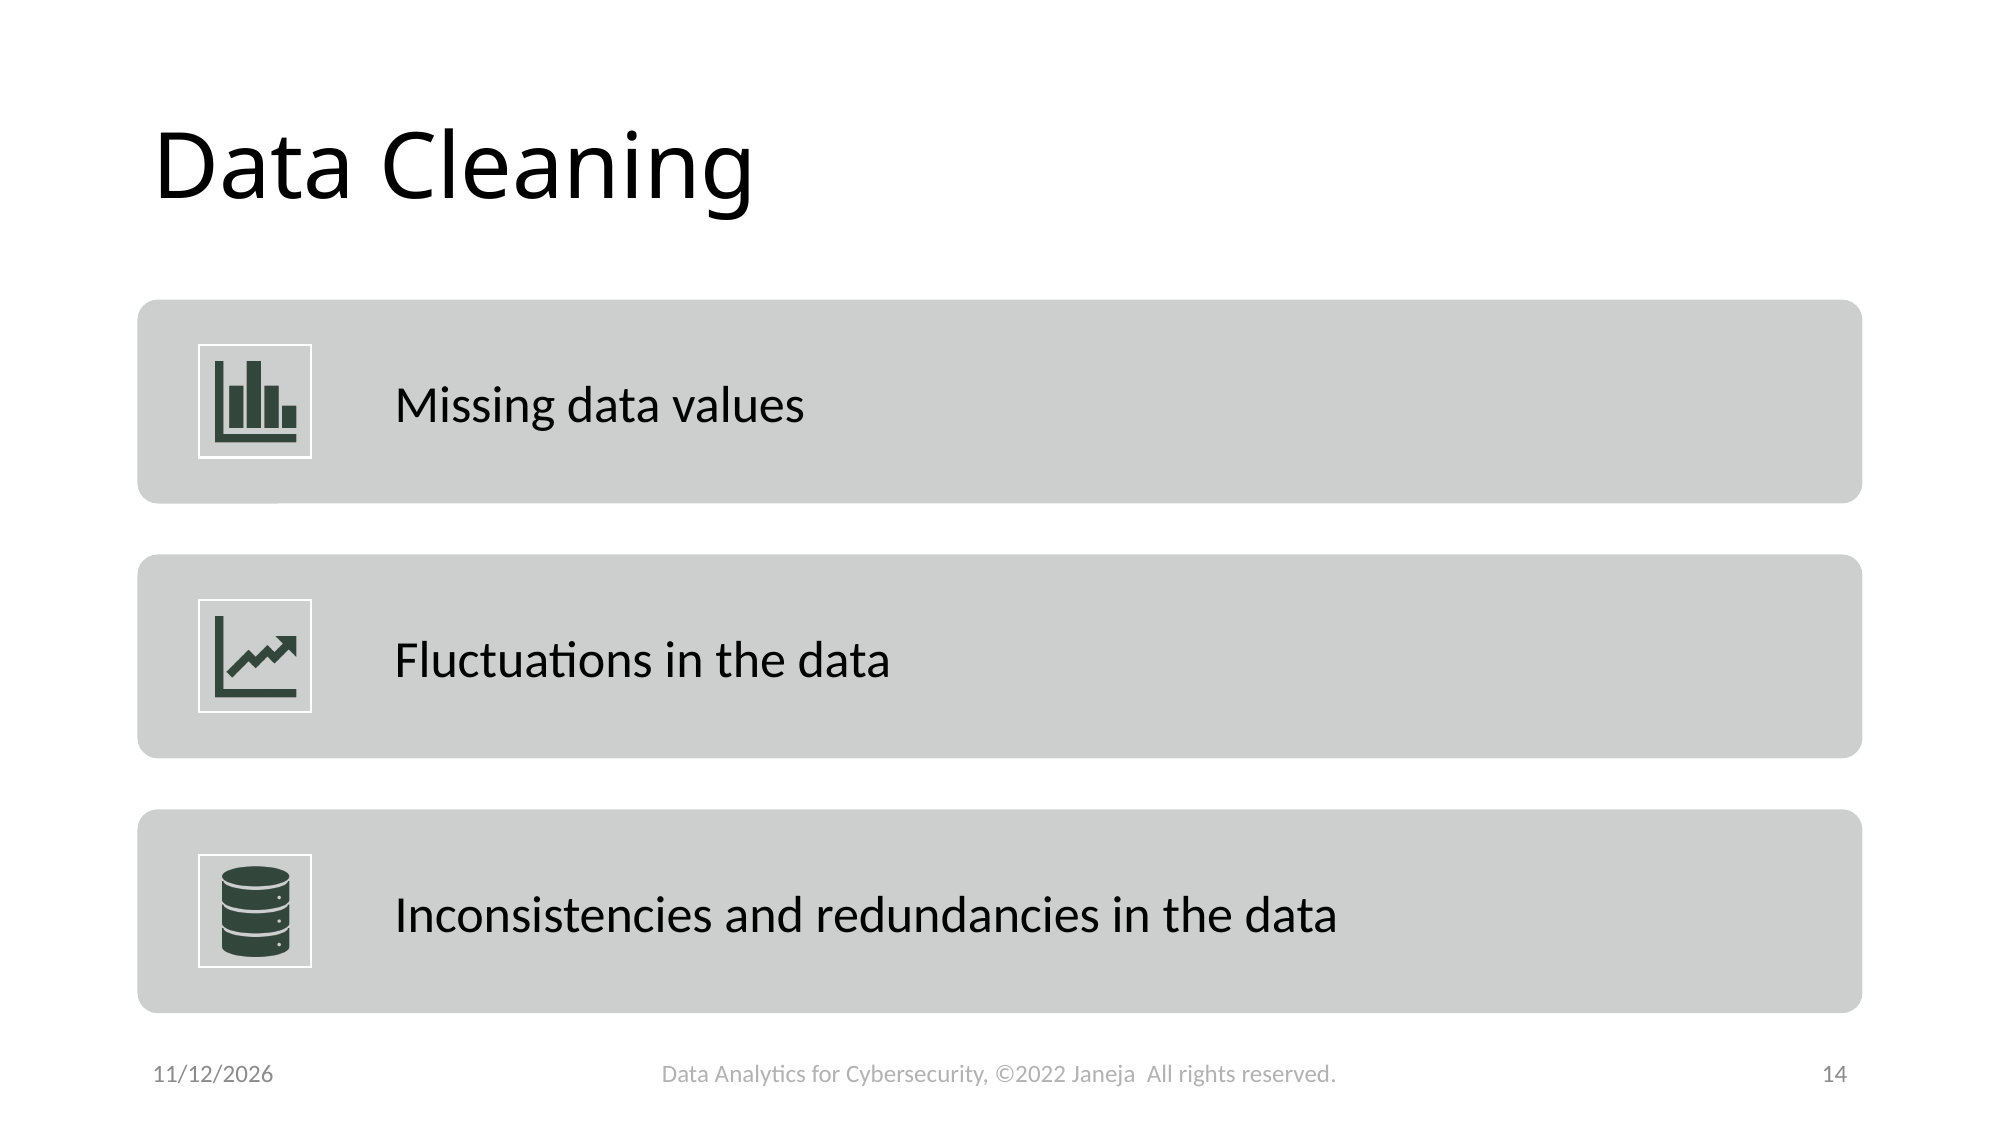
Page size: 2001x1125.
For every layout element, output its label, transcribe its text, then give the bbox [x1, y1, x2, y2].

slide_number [137, 1042, 588, 1103]
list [137, 299, 1863, 1014]
title Data Cleaning [137, 59, 1863, 278]
slide_number 14 [1412, 1042, 1863, 1103]
footer Data Analytics for Cybersecurity, ©2022 Janeja All rights reserved. [638, 1042, 1362, 1103]
